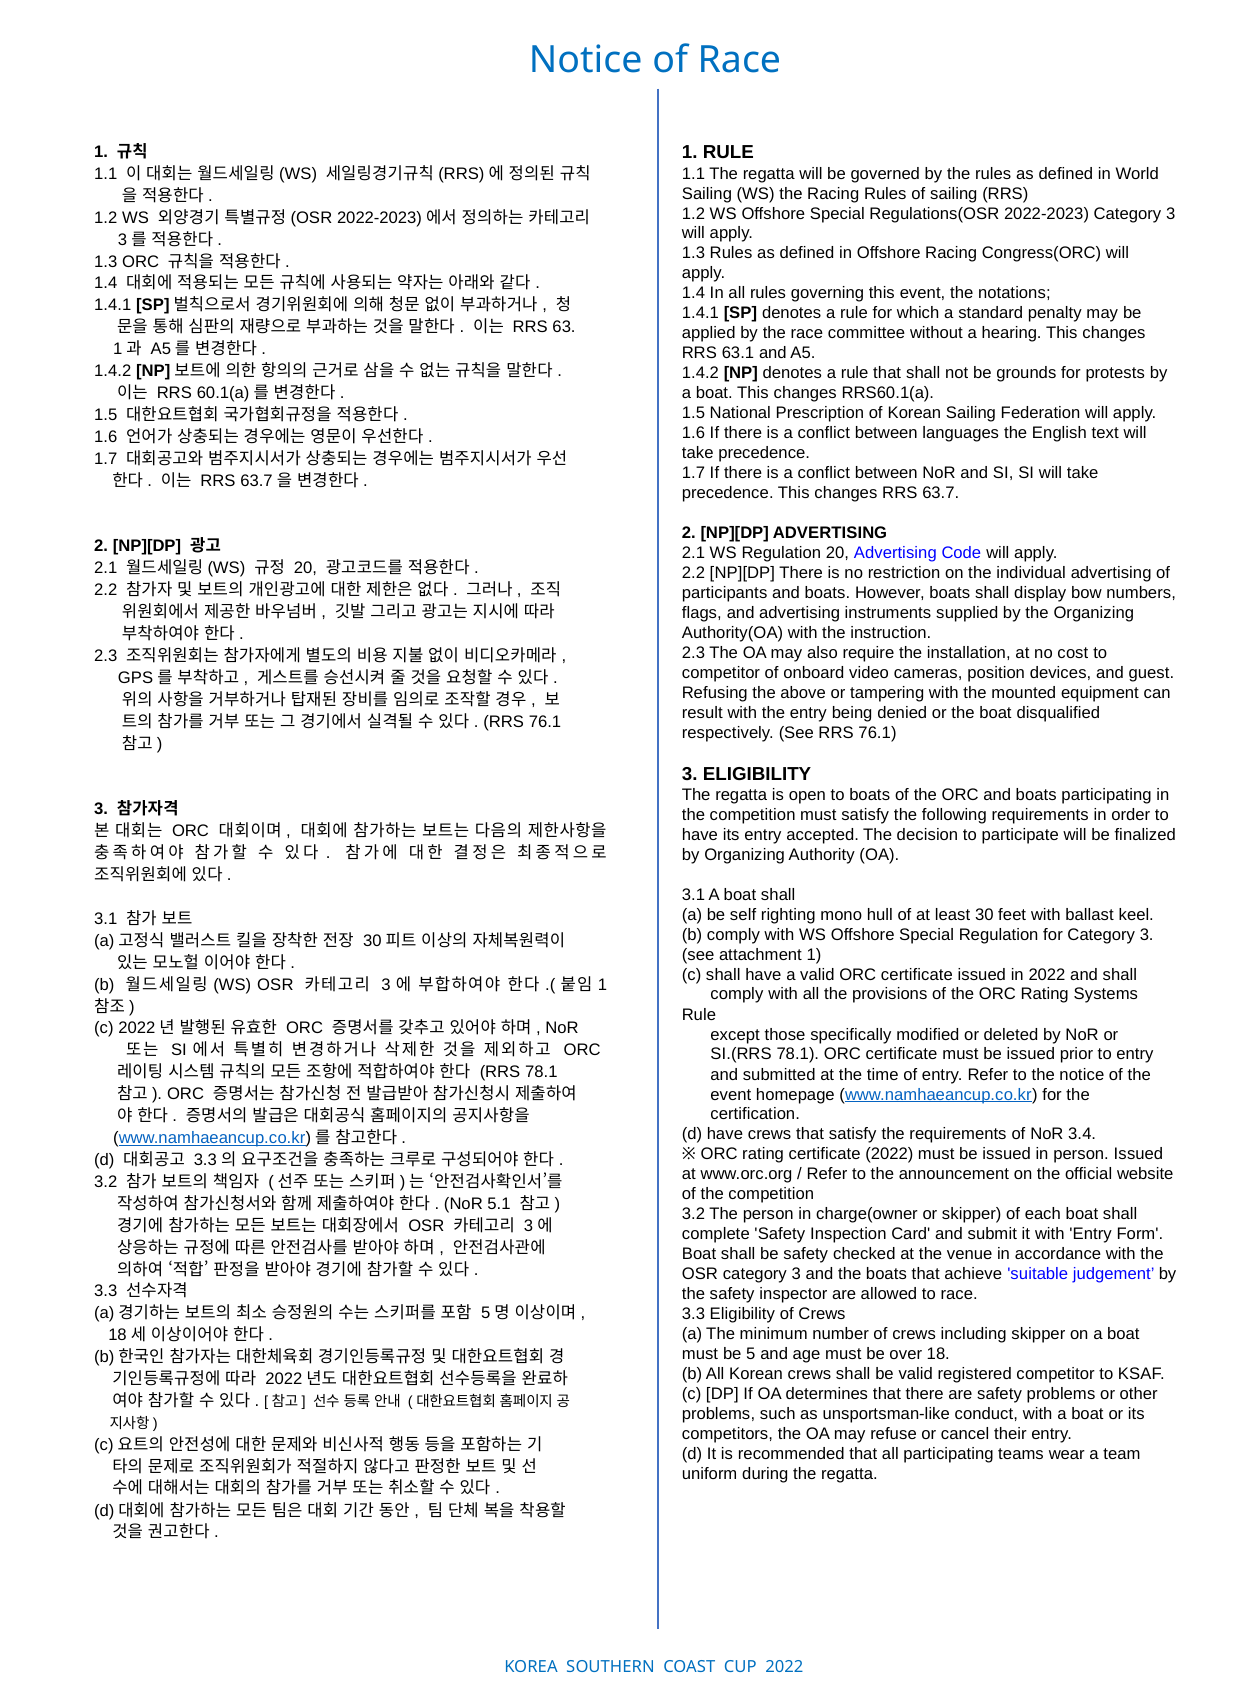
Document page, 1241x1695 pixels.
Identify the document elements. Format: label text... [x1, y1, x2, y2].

text_box 1. RULE 1.1 The regatta will be governed by the rules as defined in World Sailing (WS) the Racing Rules of sailing (RRS) 1.2 WS Offshore Special Regulations(OSR 2022-2023) Category 3 will apply. 1.3 Rules as defined in Offshore Racing Congress(ORC) will apply. 1.4 In all rules governing this event, the notations; 1.4.1 [SP] denotes a rule for which a standard penalty may be applied by the race committee without a hearing. This changes RRS 63.1 and A5. 1.4.2 [NP] denotes a rule that shall not be grounds for protests by a boat. This changes RRS60.1(a). 1.5 National Prescription of Korean Sailing Federation will apply. 1.6 If there is a conflict between languages the English text will take precedence. 1.7 If there is a conflict between NoR and SI, SI will take precedence. This changes RRS 63.7. 2. [NP][DP] ADVERTISING 2.1 WS Regulation 20, Advertising Code will apply. 2.2 [NP][DP] There is no restriction on the individual advertising of participants and boats. However, boats shall display bow numbers, flags, and advertising instruments supplied by the Organizing Authority(OA) with the instruction. 2.3 The OA may also require the installation, at no cost to competitor of onboard video cameras, position devices, and guest. Refusing the above or tampering with the mounted equipment can result with the entry being denied or the boat disqualified respectively. (See RRS 76.1) 3. ELIGIBILITY The regatta is open to boats of the ORC and boats participating in the competition must satisfy the following requirements in order to have its entry accepted. The decision to participate will be finalized by Organizing Authority (OA). 3.1 A boat shall (a) be self righting mono hull of at least 30 feet with ballast keel. (b) comply with WS Offshore Special Regulation for Category 3.(see attachment 1) (c) shall have a valid ORC certificate issued in 2022 and shall comply with all the provisions of the ORC Rating Systems Rule except those specifically modified or deleted by NoR or SI.(RRS 78.1). ORC certificate must be issued prior to entry and submitted at the time of entry. Refer to the notice of the event homepage (www.namhaeancup.co.kr) for the certification. (d) have crews that satisfy the requirements of NoR 3.4. ※ ORC rating certificate (2022) must be issued in person. Issued at www.orc.org / Refer to the announcement on the official website of the competition 3.2 The person in charge(owner or skipper) of each boat shall complete 'Safety Inspection Card' and submit it with 'Entry Form'. Boat shall be safety checked at the venue in accordance with the OSR category 3 and the boats that achieve 'suitable judgement’ by the safety inspector are allowed to race. 3.3 Eligibility of Crews (a) The minimum number of crews including skipper on a boat must be 5 and age must be over 18. (b) All Korean crews shall be valid registered competitor to KSAF. (c) [DP] If OA determines that there are safety problems or other problems, such as unsportsman-like conduct, with a boat or its competitors, the OA may refuse or cancel their entry. (d) It is recommended that all participating teams wear a team uniform during the regatta. [667, 132, 1192, 1510]
text_box KOREA SOUTHERN COAST CUP 2022 [190, 1648, 1118, 1684]
text_box 1. 규칙 1.1 이 대회는 월드세일링(WS) 세일링경기규칙(RRS)에 정의된 규칙 을 적용한다. 1.2 WS 외양경기 특별규정(OSR 2022-2023)에서 정의하는 카테고리 3를 적용한다. 1.3 ORC 규칙을 적용한다. 1.4 대회에 적용되는 모든 규칙에 사용되는 약자는 아래와 같다. 1.4.1 [SP]벌칙으로서 경기위원회에 의해 청문 없이 부과하거나, 청 문을 통해 심판의 재량으로 부과하는 것을 말한다. 이는 RRS 63. 1과 A5를 변경한다. 1.4.2 [NP]보트에 의한 항의의 근거로 삼을 수 없는 규칙을 말한다. 이는 RRS 60.1(a)를 변경한다. 1.5 대한요트협회 국가협회규정을 적용한다. 1.6 언어가 상충되는 경우에는 영문이 우선한다. 1.7 대회공고와 범주지시서가 상충되는 경우에는 범주지시서가 우선 한다. 이는 RRS 63.7을 변경한다. 2. [NP][DP] 광고 2.1 월드세일링(WS) 규정 20, 광고코드를 적용한다. 2.2 참가자 및 보트의 개인광고에 대한 제한은 없다. 그러나, 조직 위원회에서 제공한 바우넘버, 깃발 그리고 광고는 지시에 따라 부착하여야 한다. 2.3 조직위원회는 참가자에게 별도의 비용 지불 없이 비디오카메라, GPS를 부착하고, 게스트를 승선시켜 줄 것을 요청할 수 있다. 위의 사항을 거부하거나 탑재된 장비를 임의로 조작할 경우, 보 트의 참가를 거부 또는 그 경기에서 실격될 수 있다. (RRS 76.1 참고) 3. 참가자격 본 대회는 ORC 대회이며, 대회에 참가하는 보트는 다음의 제한사항을 충족하여야 참가할 수 있다. 참가에 대한 결정은 최종적으로 조직위원회에 있다. 3.1 참가 보트 (a)고정식 밸러스트 킬을 장착한 전장 30피트 이상의 자체복원력이 있는 모노헐 이어야 한다. (b) 월드세일링(WS) OSR 카테고리 3에 부합하여야 한다.(붙임1 참조) (c) 2022년 발행된 유효한 ORC 증명서를 갖추고 있어야 하며, NoR 또는 SI에서 특별히 변경하거나 삭제한 것을 제외하고 ORC 레이팅 시스템 규칙의 모든 조항에 적합하여야 한다 (RRS 78.1 참고). ORC 증명서는 참가신청 전 발급받아 참가신청시 제출하여 야 한다. 증명서의 발급은 대회공식 홈페이지의 공지사항을 (www.namhaeancup.co.kr)를 참고한다. (d) 대회공고 3.3의 요구조건을 충족하는 크루로 구성되어야 한다. 3.2 참가 보트의 책임자 (선주 또는 스키퍼)는 ‘안전검사확인서’를 작성하여 참가신청서와 함께 제출하여야 한다. (NoR 5.1 참고) 경기에 참가하는 모든 보트는 대회장에서 OSR 카테고리 3에 상응하는 규정에 따른 안전검사를 받아야 하며, 안전검사관에 의하여 ‘적합’ 판정을 받아야 경기에 참가할 수 있다. 3.3 선수자격 (a)경기하는 보트의 최소 승정원의 수는 스키퍼를 포함 5명 이상이며, 18세 이상이어야 한다. (b)한국인 참가자는 대한체육회 경기인등록규정 및 대한요트협회 경 기인등록규정에 따라 2022년도 대한요트협회 선수등록을 완료하 여야 참가할 수 있다. [참고] 선수 등록 안내 (대한요트협회 홈페이지 공 지사항) (c)요트의 안전성에 대한 문제와 비신사적 행동 등을 포함하는 기 타의 문제로 조직위원회가 적절하지 않다고 판정한 보트 및 선 수에 대해서는 대회의 참가를 거부 또는 취소할 수 있다. (d)대회에 참가하는 모든 팀은 대회 기간 동안, 팀 단체 복을 착용할 것을 권고한다. [79, 131, 622, 1549]
text_box Notice of Race [350, 28, 960, 88]
